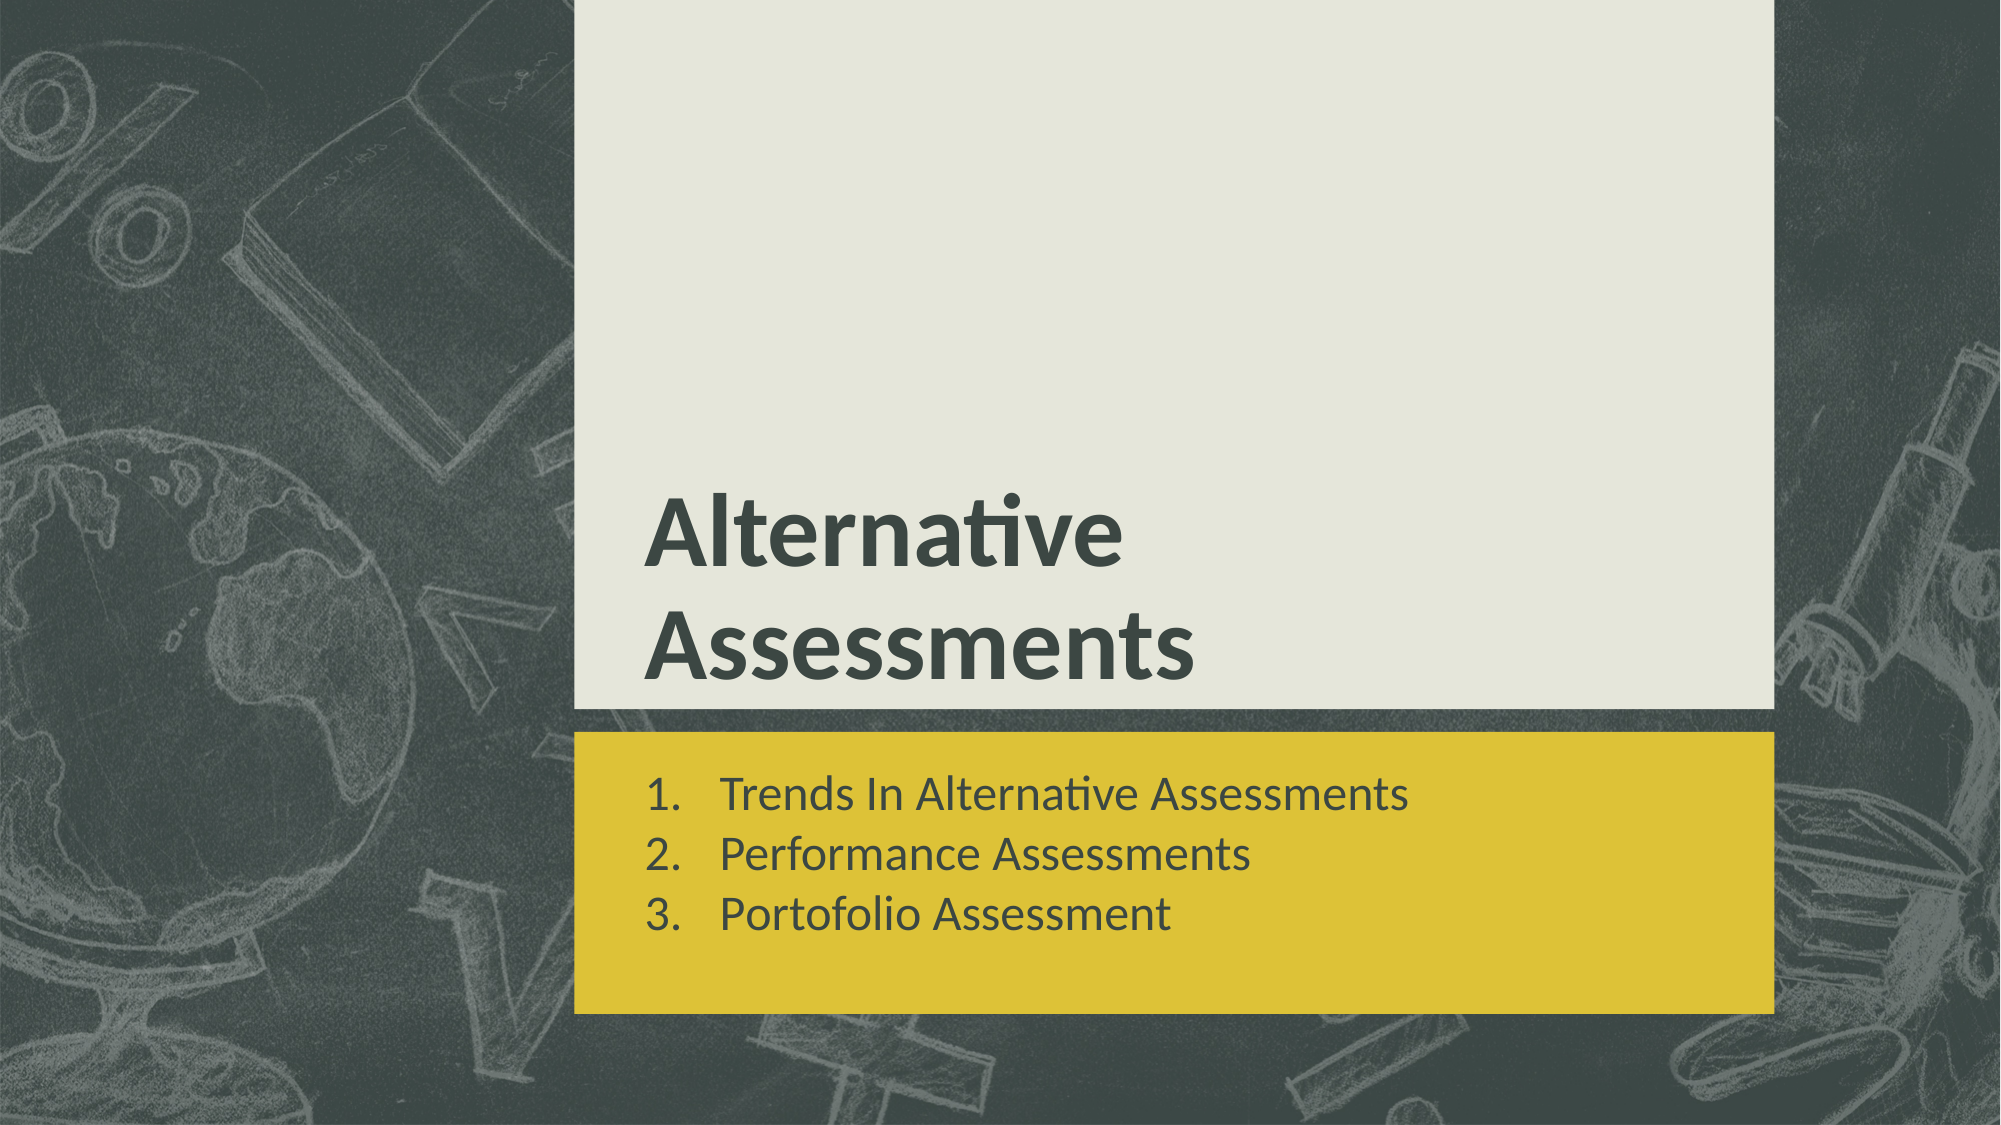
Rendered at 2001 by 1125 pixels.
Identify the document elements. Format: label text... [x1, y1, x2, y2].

title Alternative Assessments [629, 108, 1712, 710]
list Trends In Alternative Assessments Performance Assessments Portofolio Assessment [629, 752, 1712, 999]
picture [0, 0, 2001, 1125]
